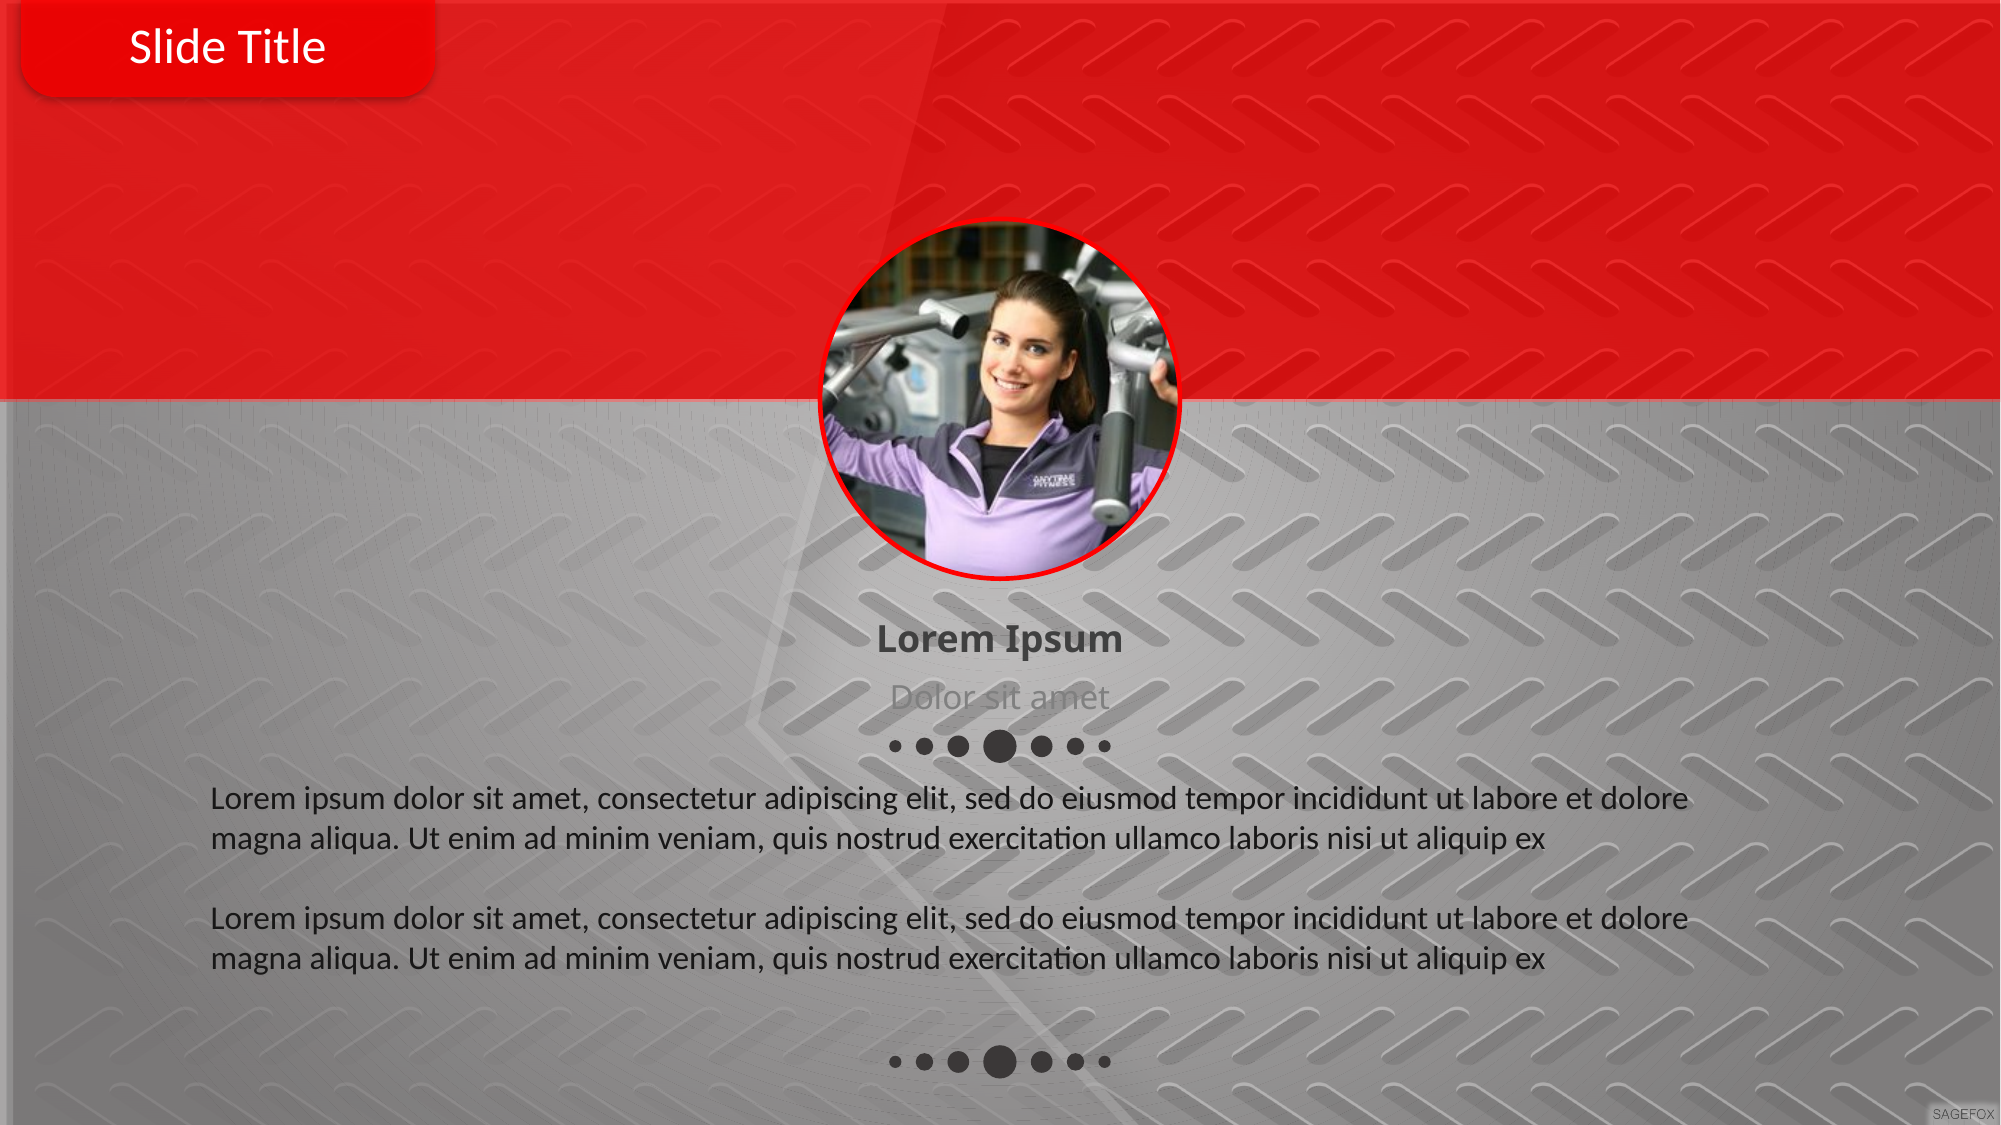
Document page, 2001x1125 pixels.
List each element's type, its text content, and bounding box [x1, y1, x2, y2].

picture [820, 218, 1180, 579]
text_box Lorem Ipsum [820, 597, 1180, 657]
text_box Lorem ipsum dolor sit amet, consectetur adipiscing elit, sed do eiusmod tempor incididunt ut labore et dolore magna aliqua. Ut enim ad minim veniam, quis nostrud exercitation ullamco laboris nisi ut aliquip ex Lorem ipsum dolor sit amet, consectetur adipiscing elit, sed do eiusmod tempor incididunt ut labore et dolore magna aliqua. Ut enim ad minim veniam, quis nostrud exercitation ullamco laboris nisi ut aliquip ex [195, 769, 1805, 984]
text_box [889, 1045, 1111, 1079]
text_box Dolor sit amet [820, 657, 1180, 736]
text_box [889, 729, 1111, 763]
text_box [20, 0, 436, 98]
text_box [0, 399, 2000, 1125]
